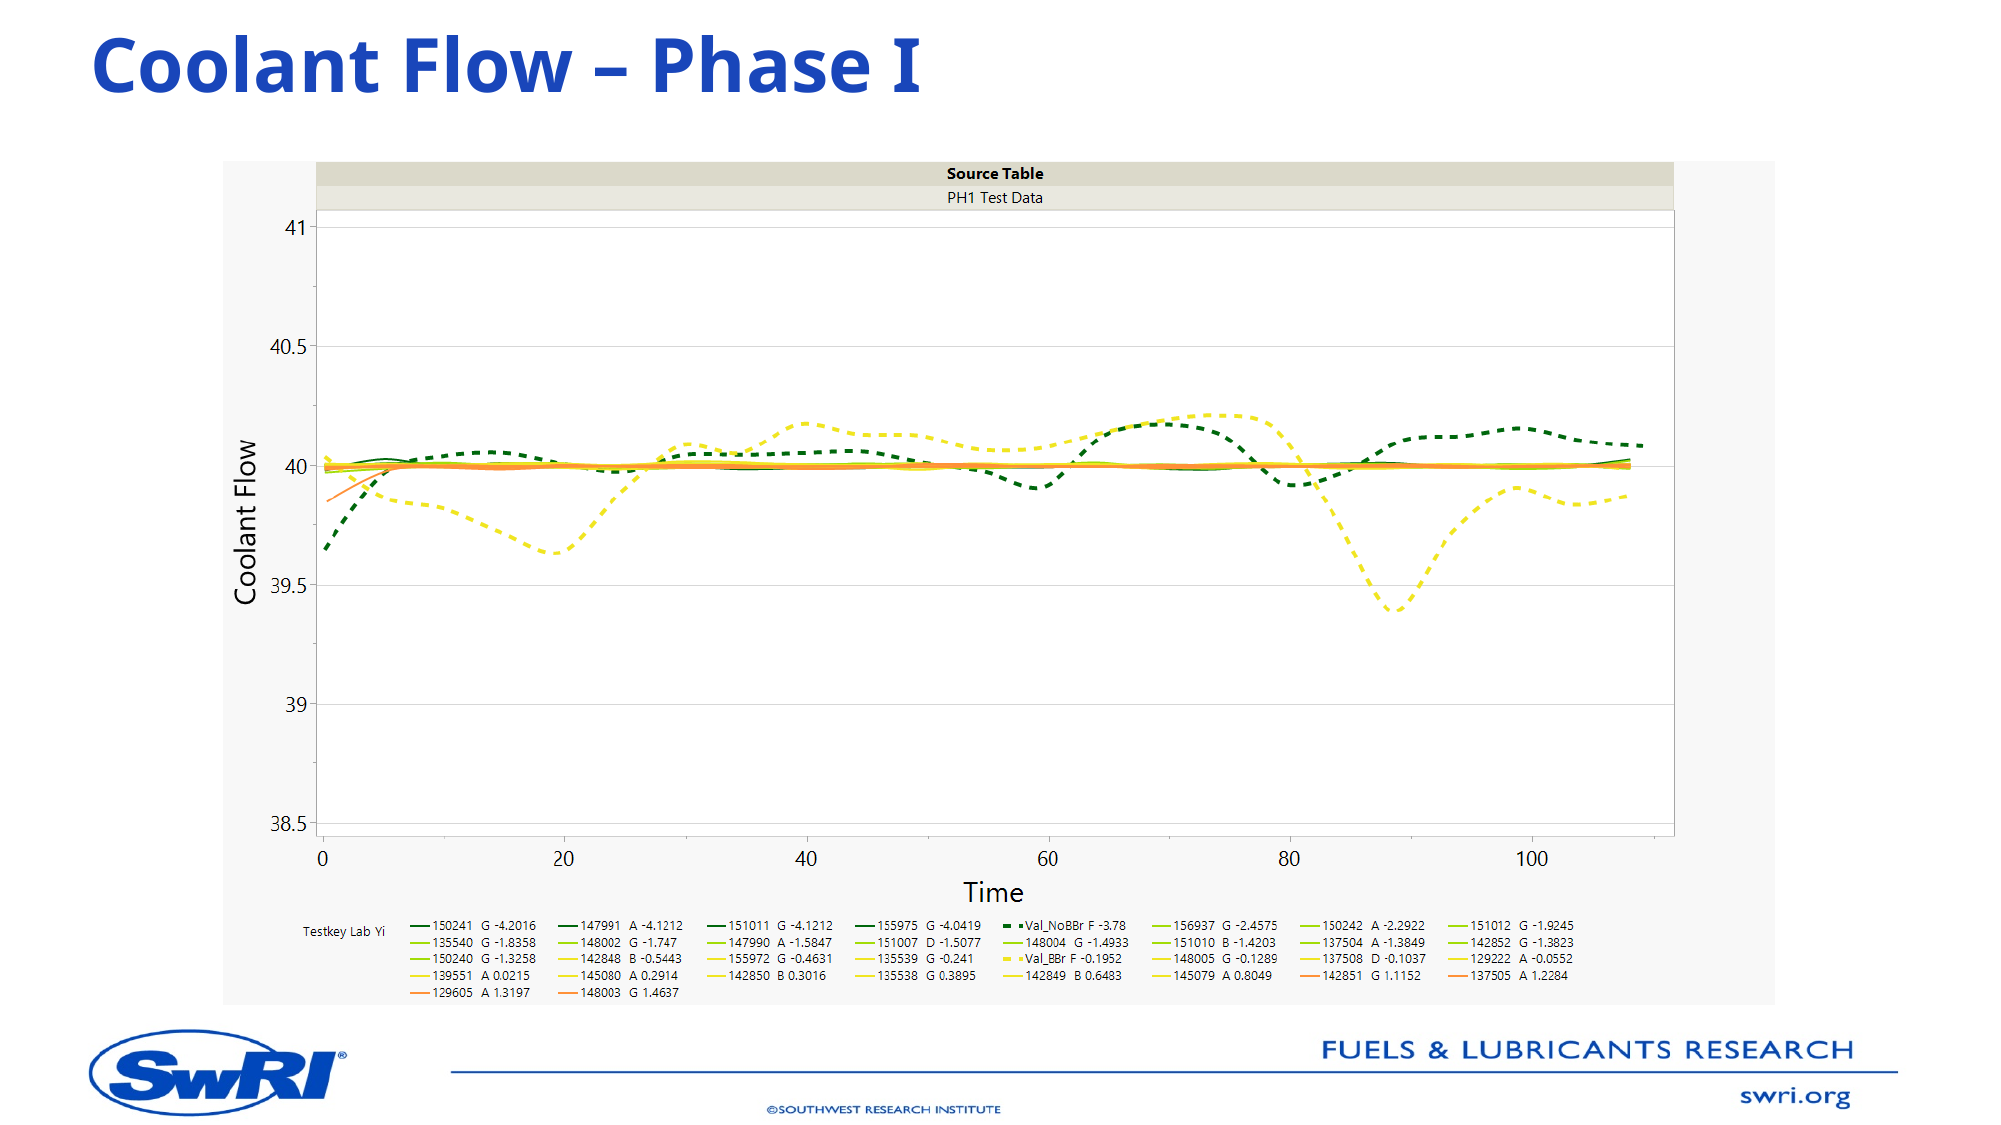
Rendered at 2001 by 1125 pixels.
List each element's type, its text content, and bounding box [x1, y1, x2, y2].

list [223, 160, 1776, 1005]
title Coolant Flow – Phase I [75, 4, 1976, 128]
picture [0, 1021, 2000, 1125]
